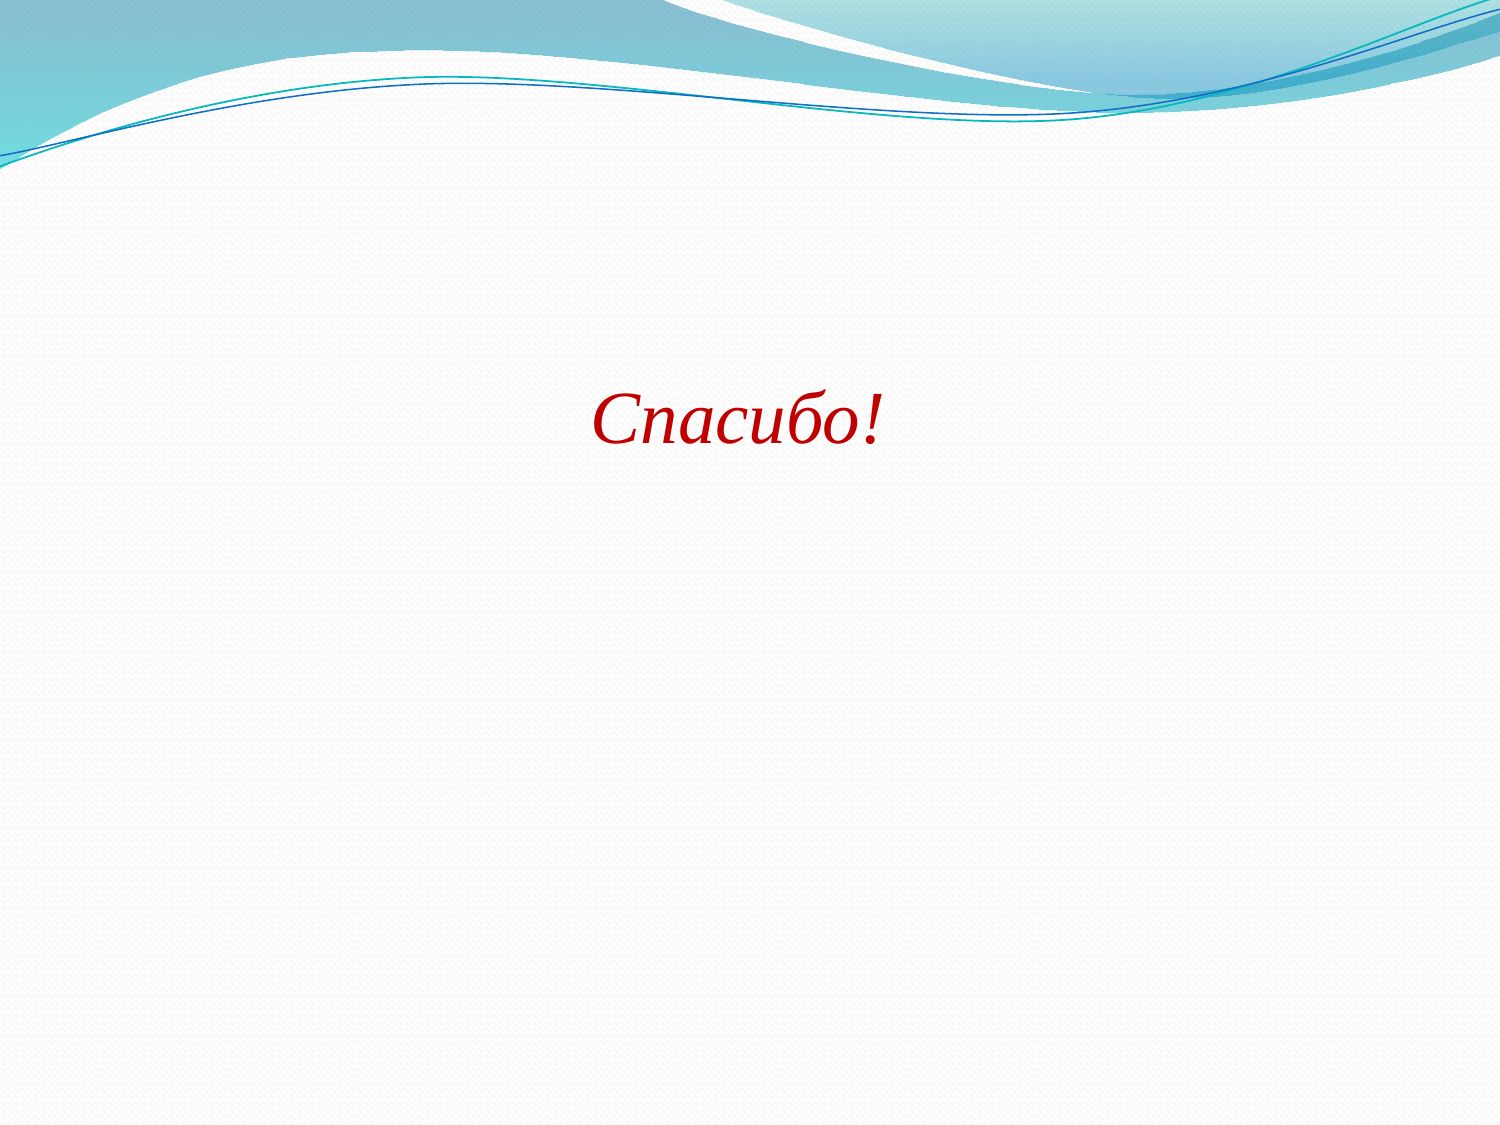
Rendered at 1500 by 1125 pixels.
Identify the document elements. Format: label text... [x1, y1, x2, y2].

text_box Спасибо! [419, 361, 1058, 467]
